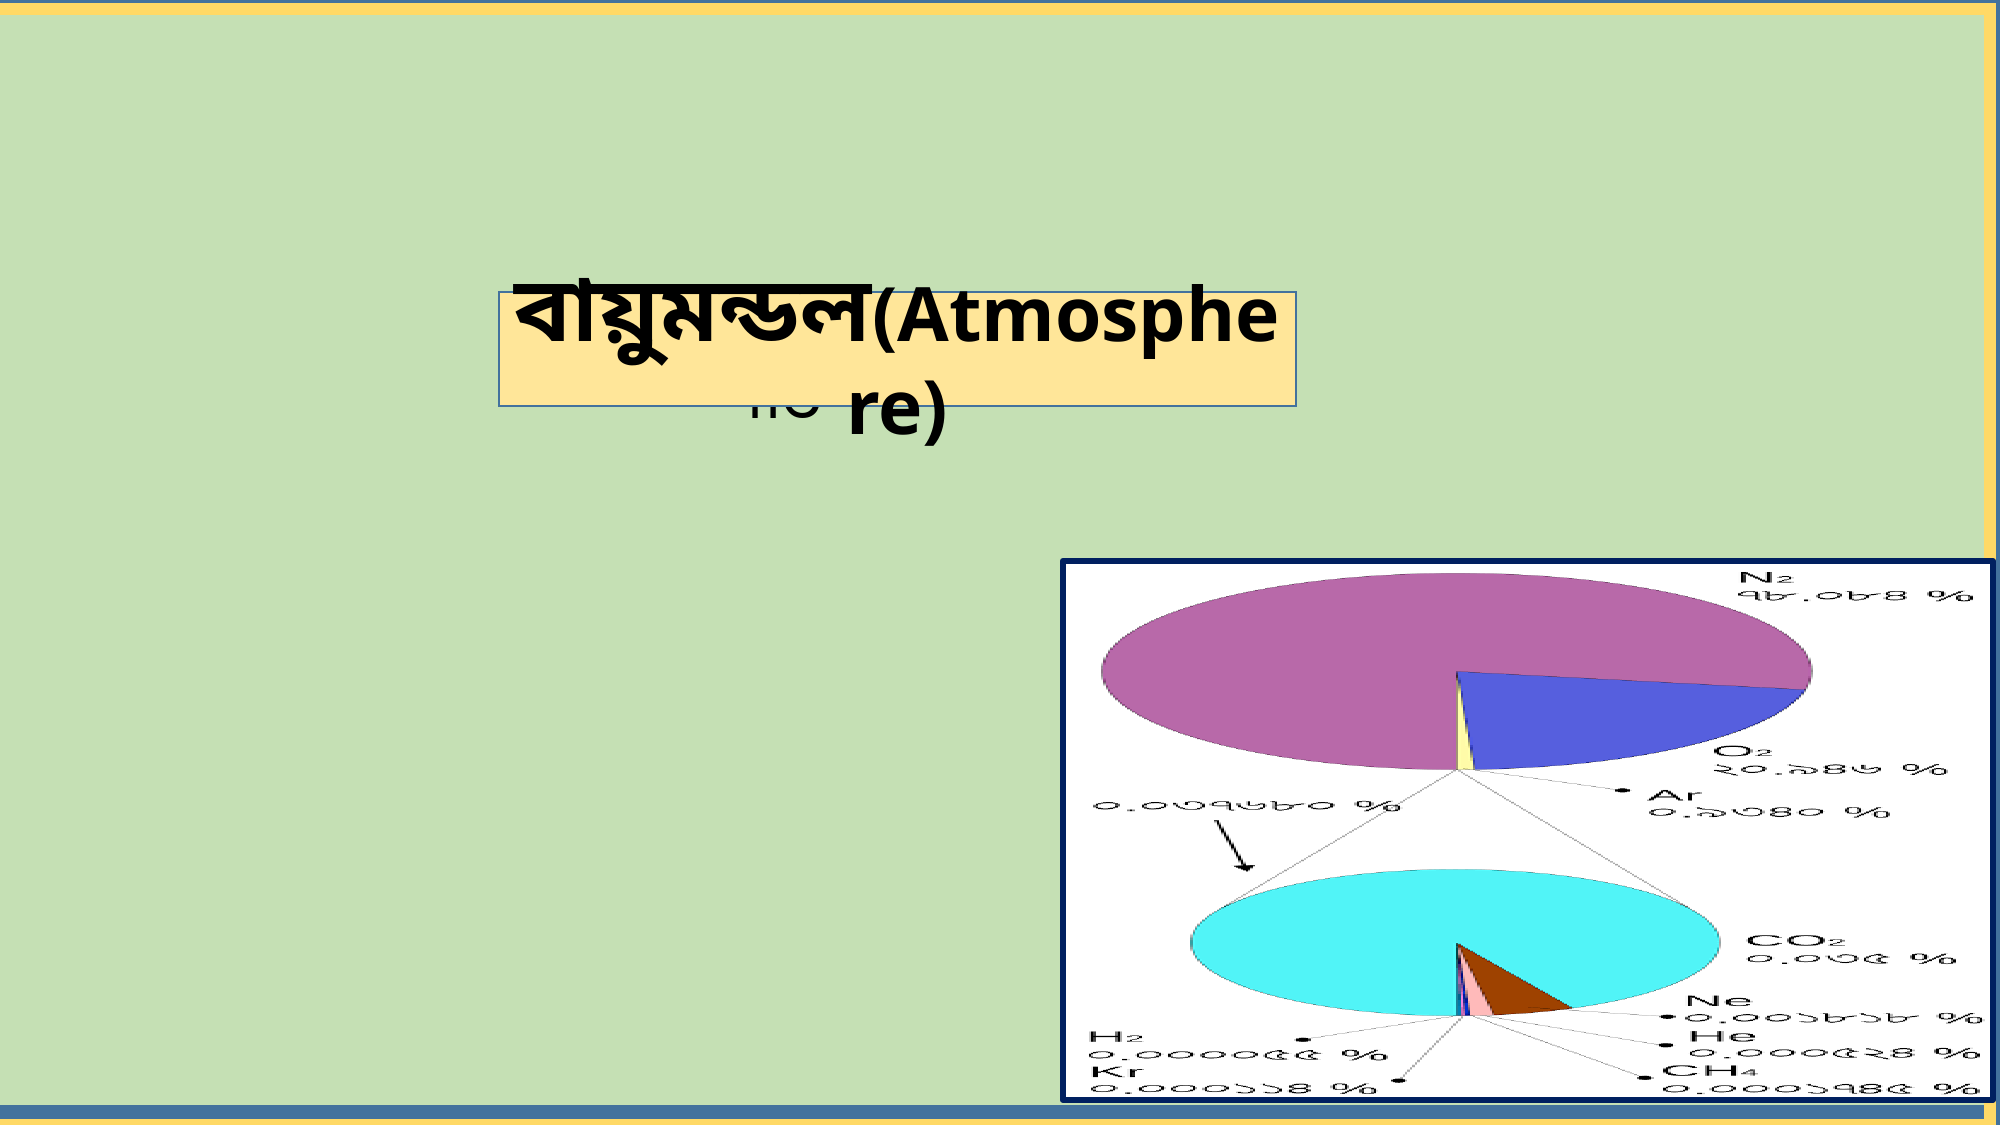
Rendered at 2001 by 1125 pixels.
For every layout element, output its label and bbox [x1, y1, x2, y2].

text_box [0, 0, 2000, 1125]
picture [1065, 564, 1990, 1097]
